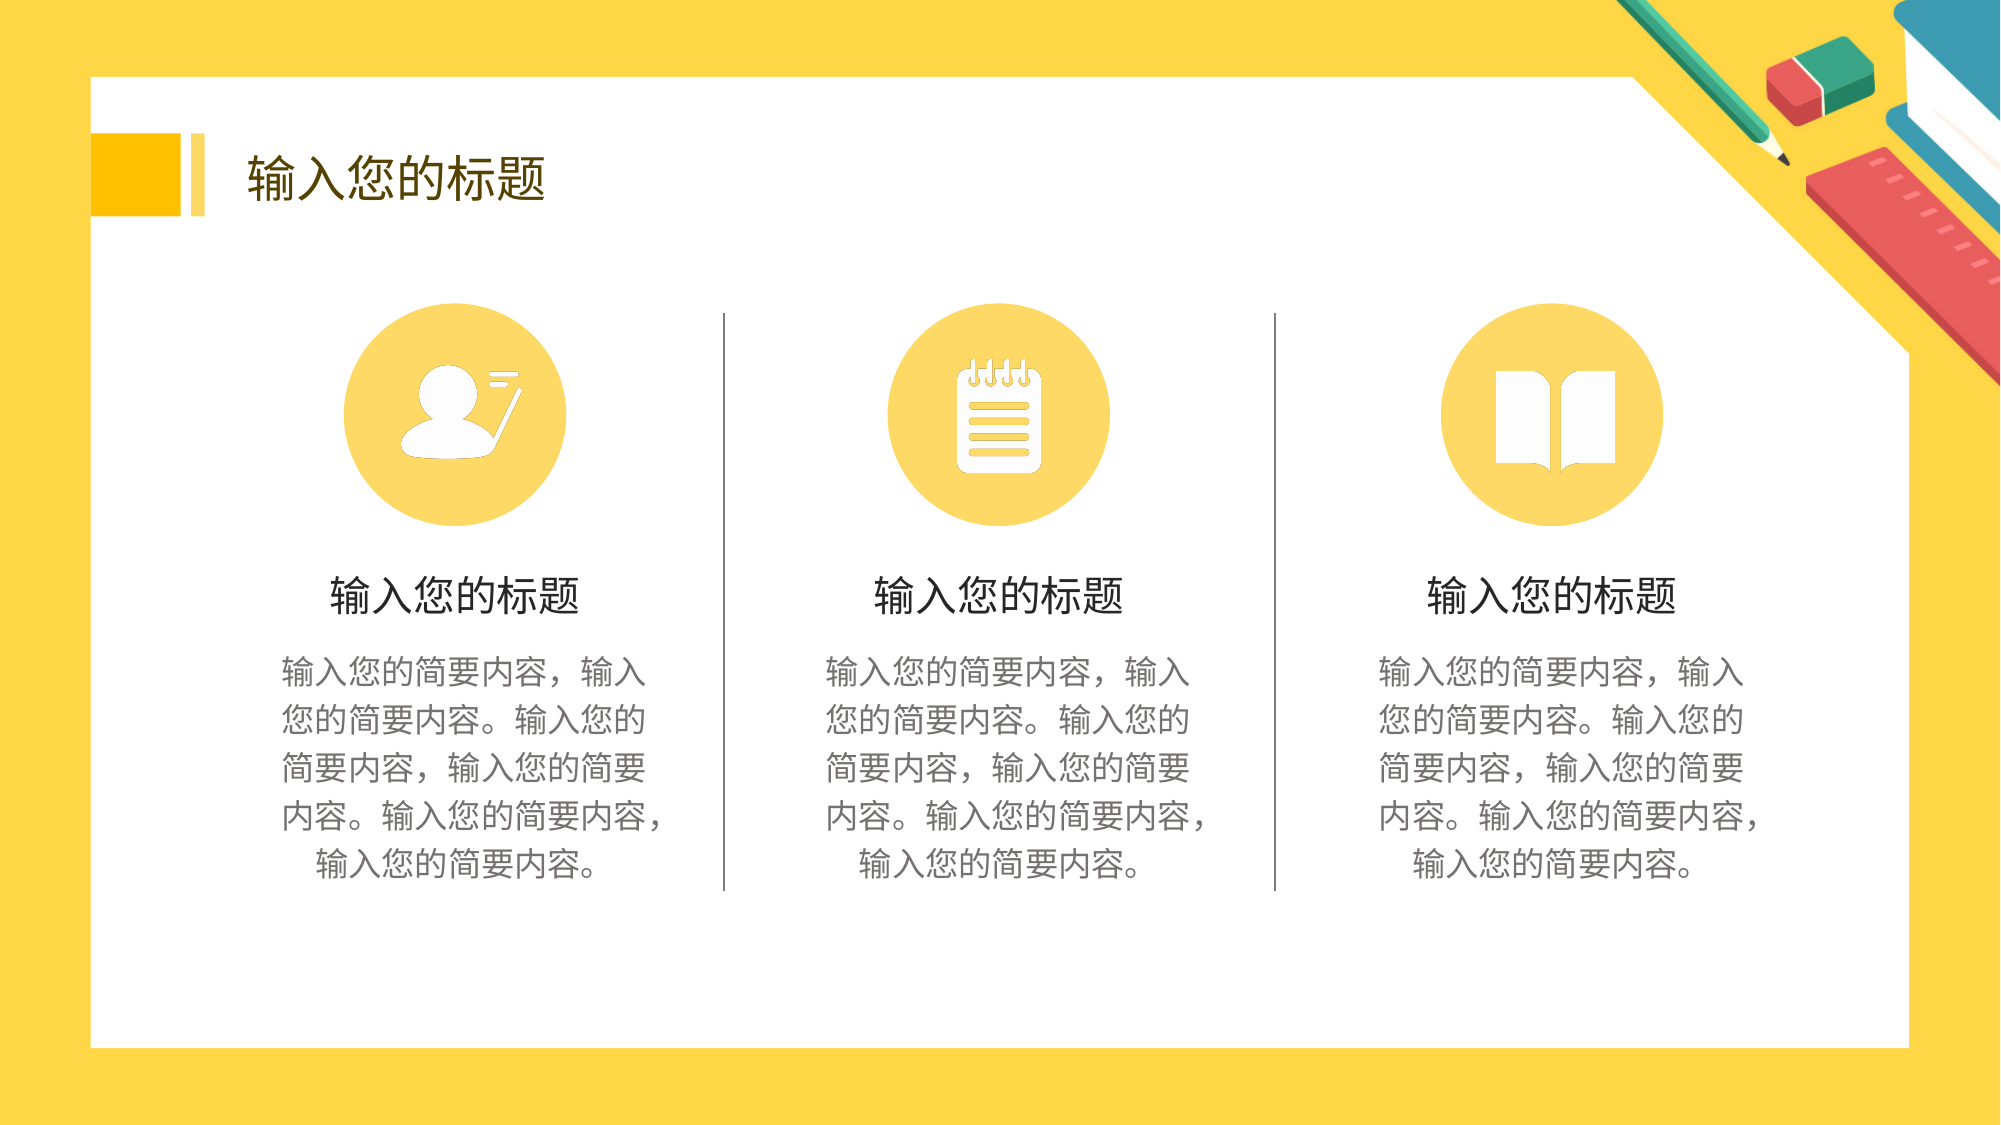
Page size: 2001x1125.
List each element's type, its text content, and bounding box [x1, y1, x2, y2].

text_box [264, 303, 665, 891]
text_box [89, 75, 1911, 1050]
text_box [723, 312, 1276, 891]
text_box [808, 303, 1209, 312]
picture [0, 0, 2001, 1125]
text_box 输入您的标题 [231, 140, 724, 216]
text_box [1361, 303, 1762, 891]
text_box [90, 133, 205, 217]
